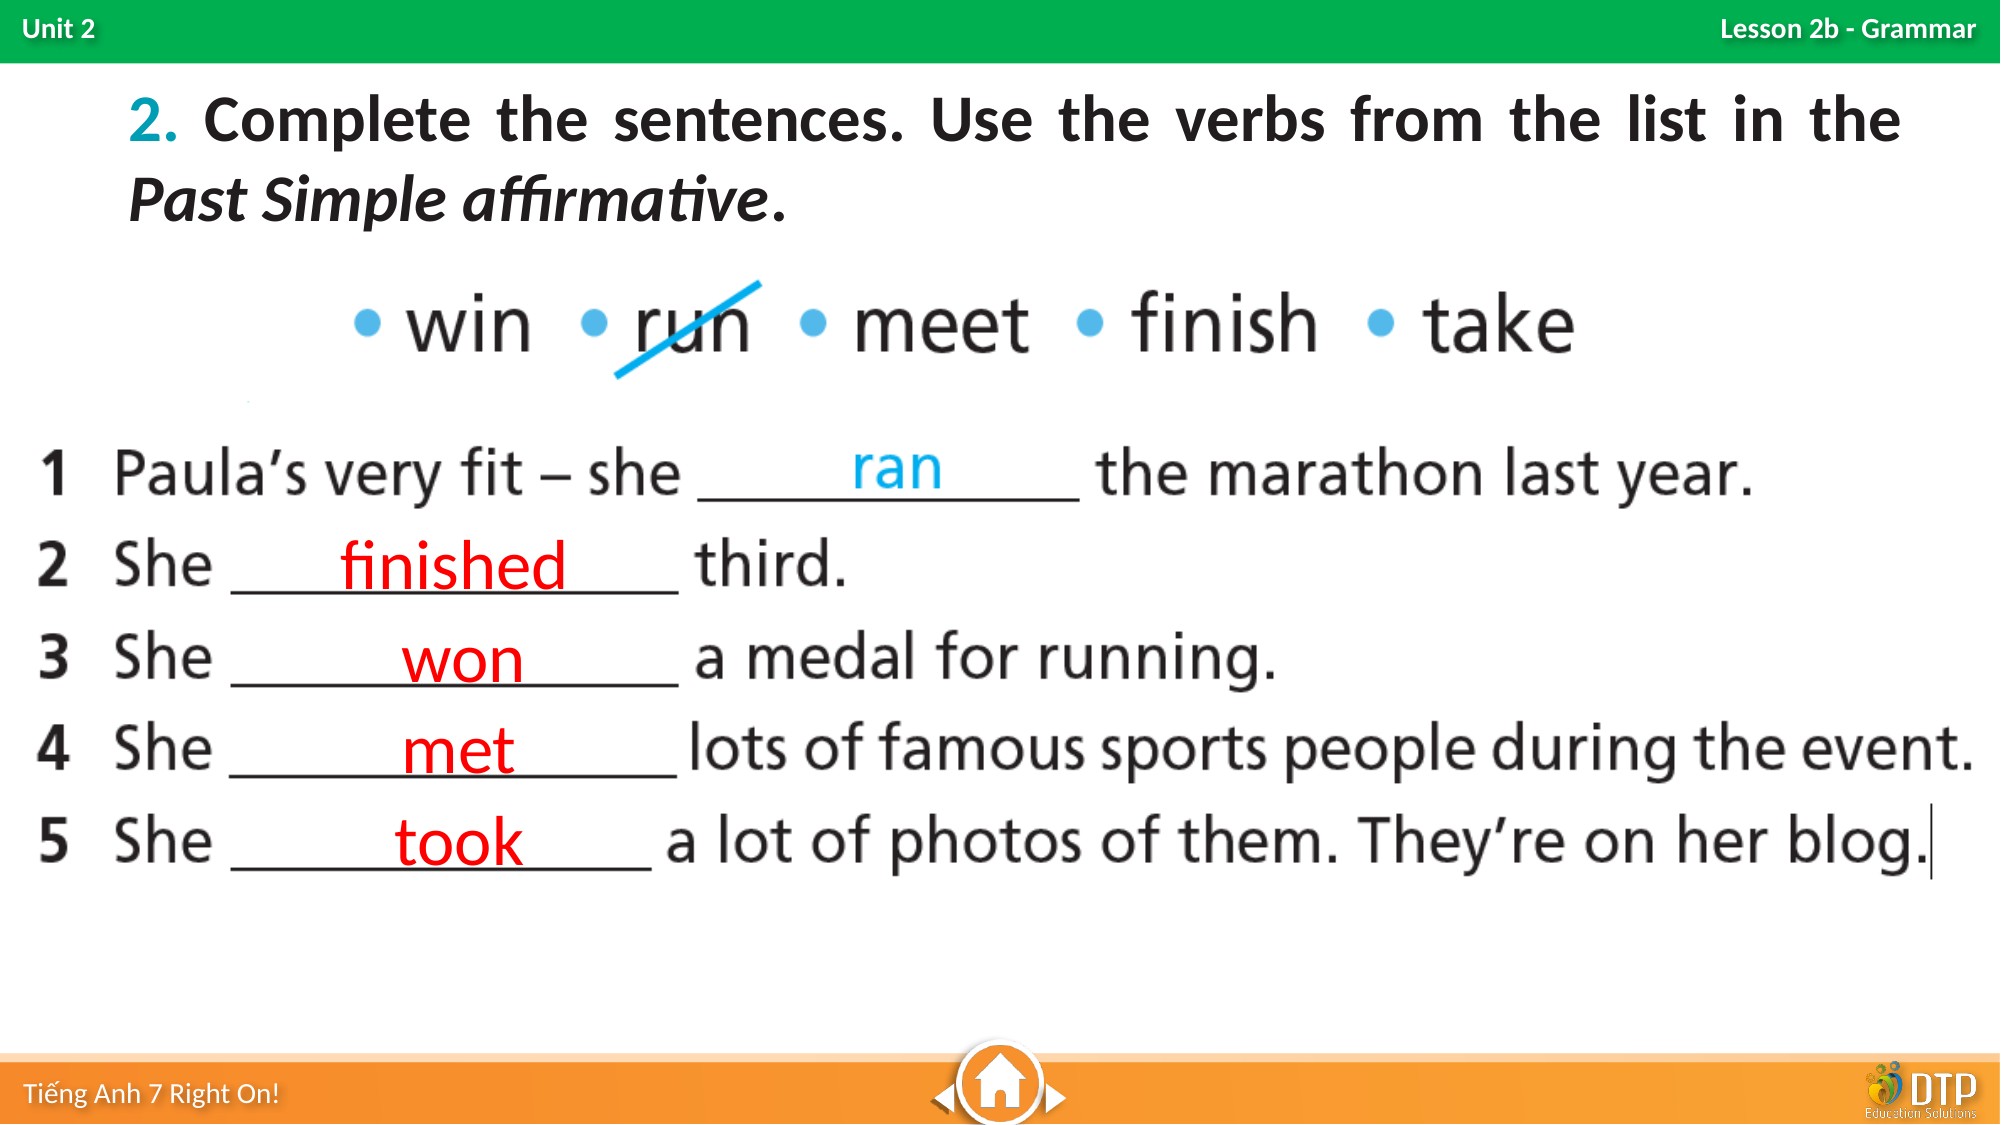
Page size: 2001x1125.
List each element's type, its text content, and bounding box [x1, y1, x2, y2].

text_box 2. Complete the sentences. Use the verbs from the list in the Past Simple affirmative. [114, 67, 1919, 242]
picture [0, 64, 2000, 1125]
